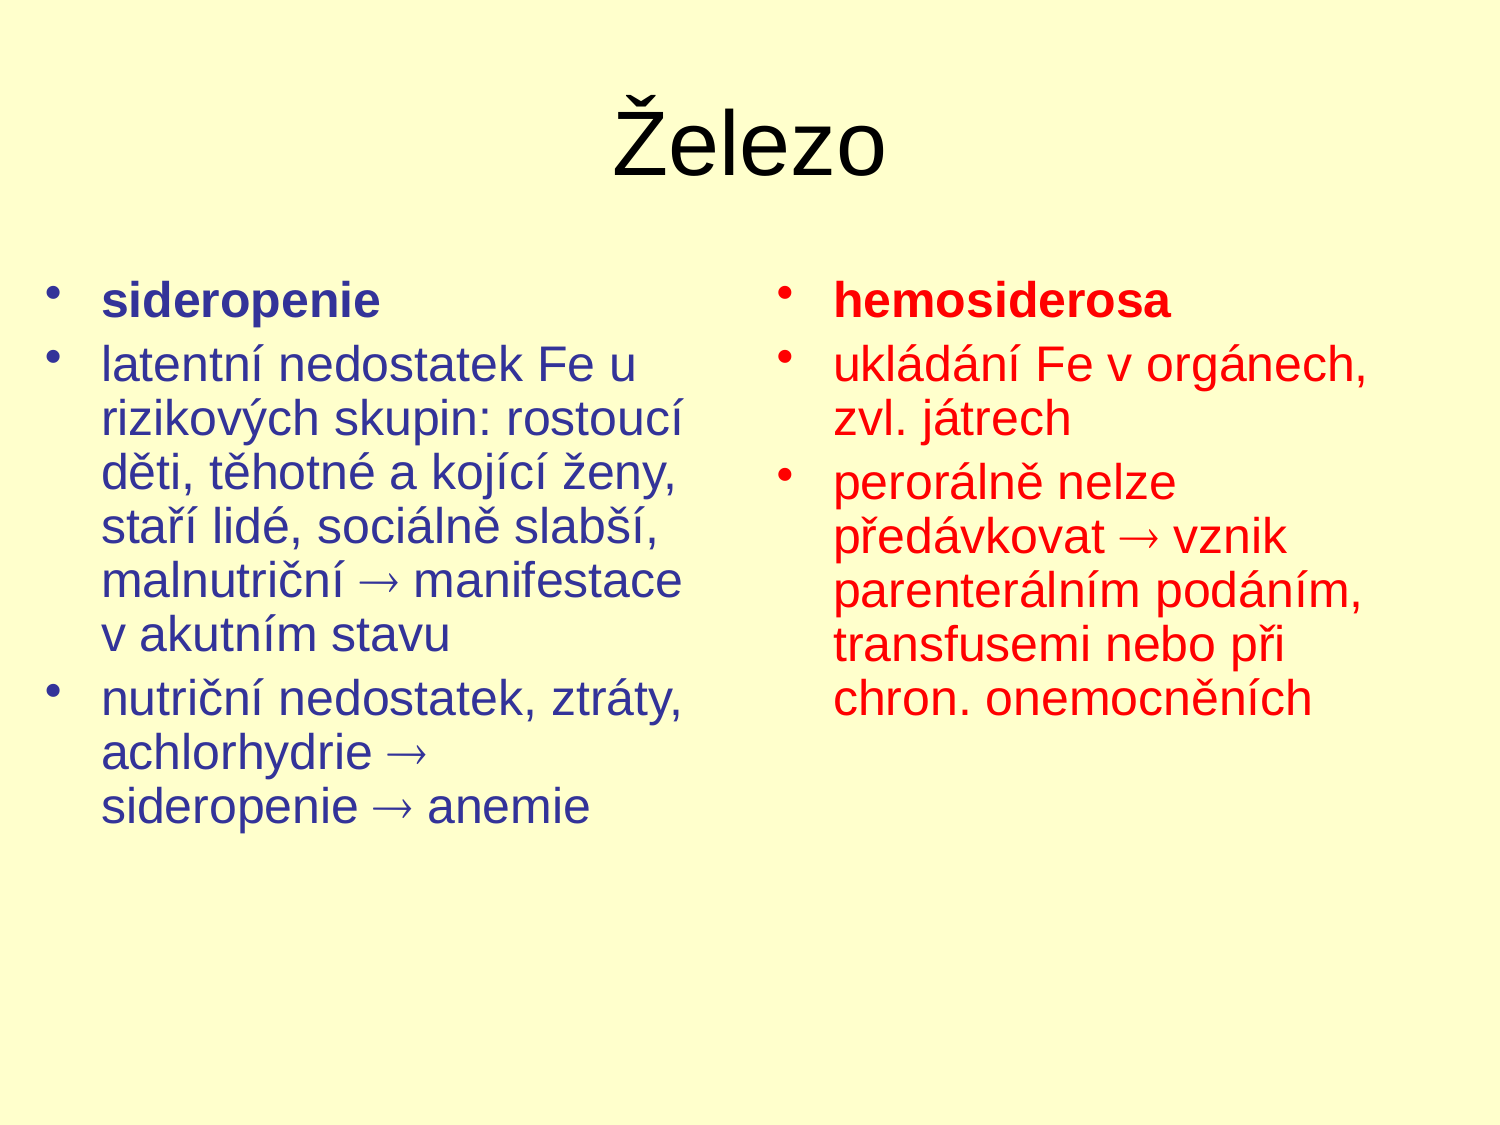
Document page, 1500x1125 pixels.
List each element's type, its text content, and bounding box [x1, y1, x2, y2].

title Železo [74, 44, 1426, 233]
list sideropenie latentní nedostatek Fe u rizikových skupin: rostoucí děti, těhotné a kojící ženy, staří lidé, sociálně slabší, malnutriční  manifestace v akutním stavu nutriční nedostatek, ztráty, achlorhydrie  sideropenie  anemie [29, 266, 704, 934]
text_box hemosiderosa ukládání Fe v orgánech, zvl. játrech perorálně nelze předávkovat  vznik parenterálním podáním, transfusemi nebo při chron. onemocněních [761, 267, 1436, 934]
